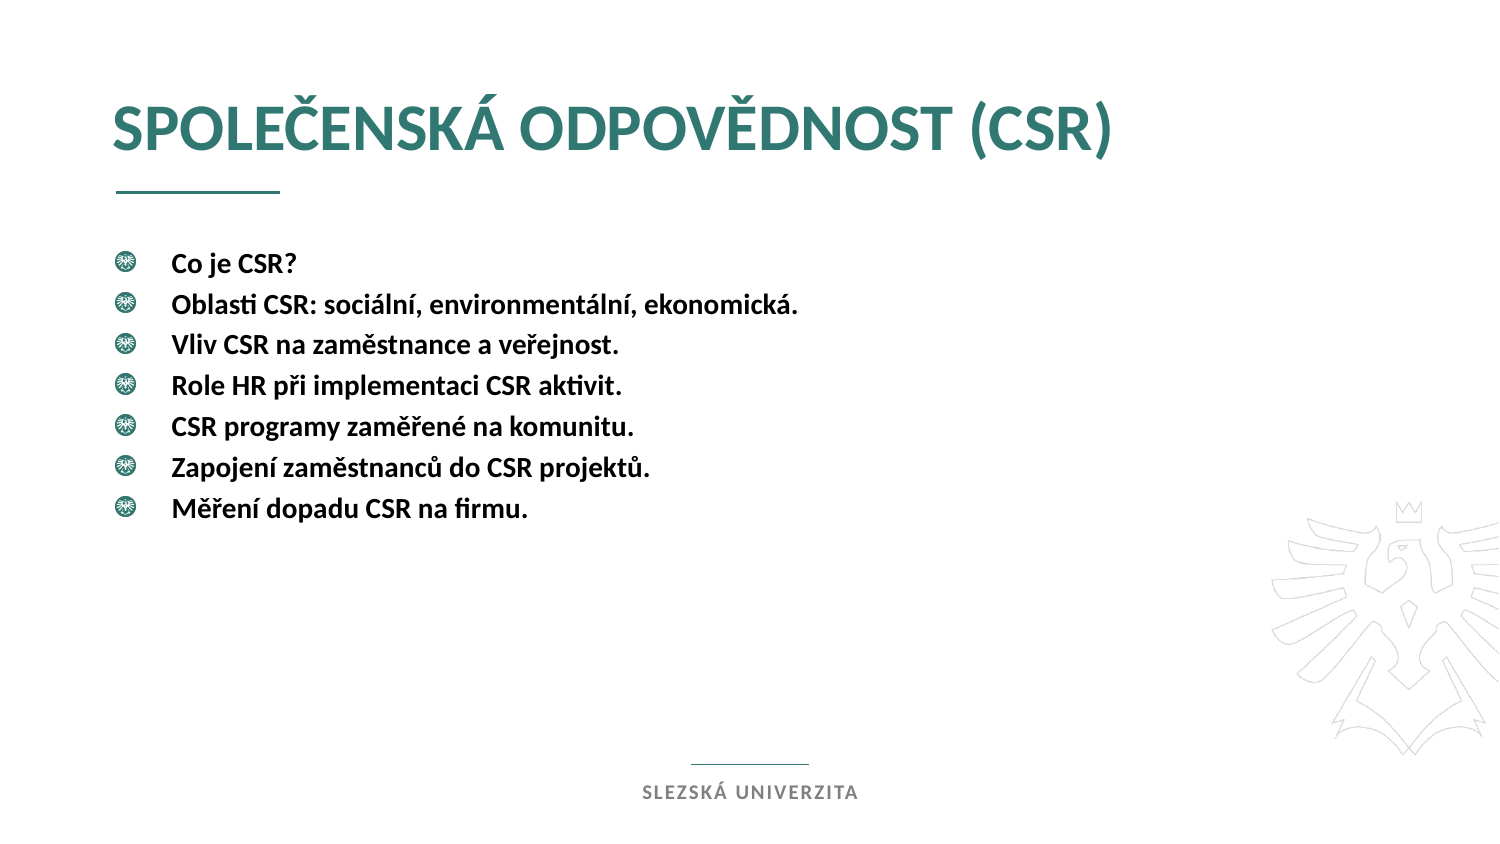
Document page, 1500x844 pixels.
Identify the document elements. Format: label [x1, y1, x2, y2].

text_box [623, 764, 877, 812]
picture [0, 0, 1500, 792]
